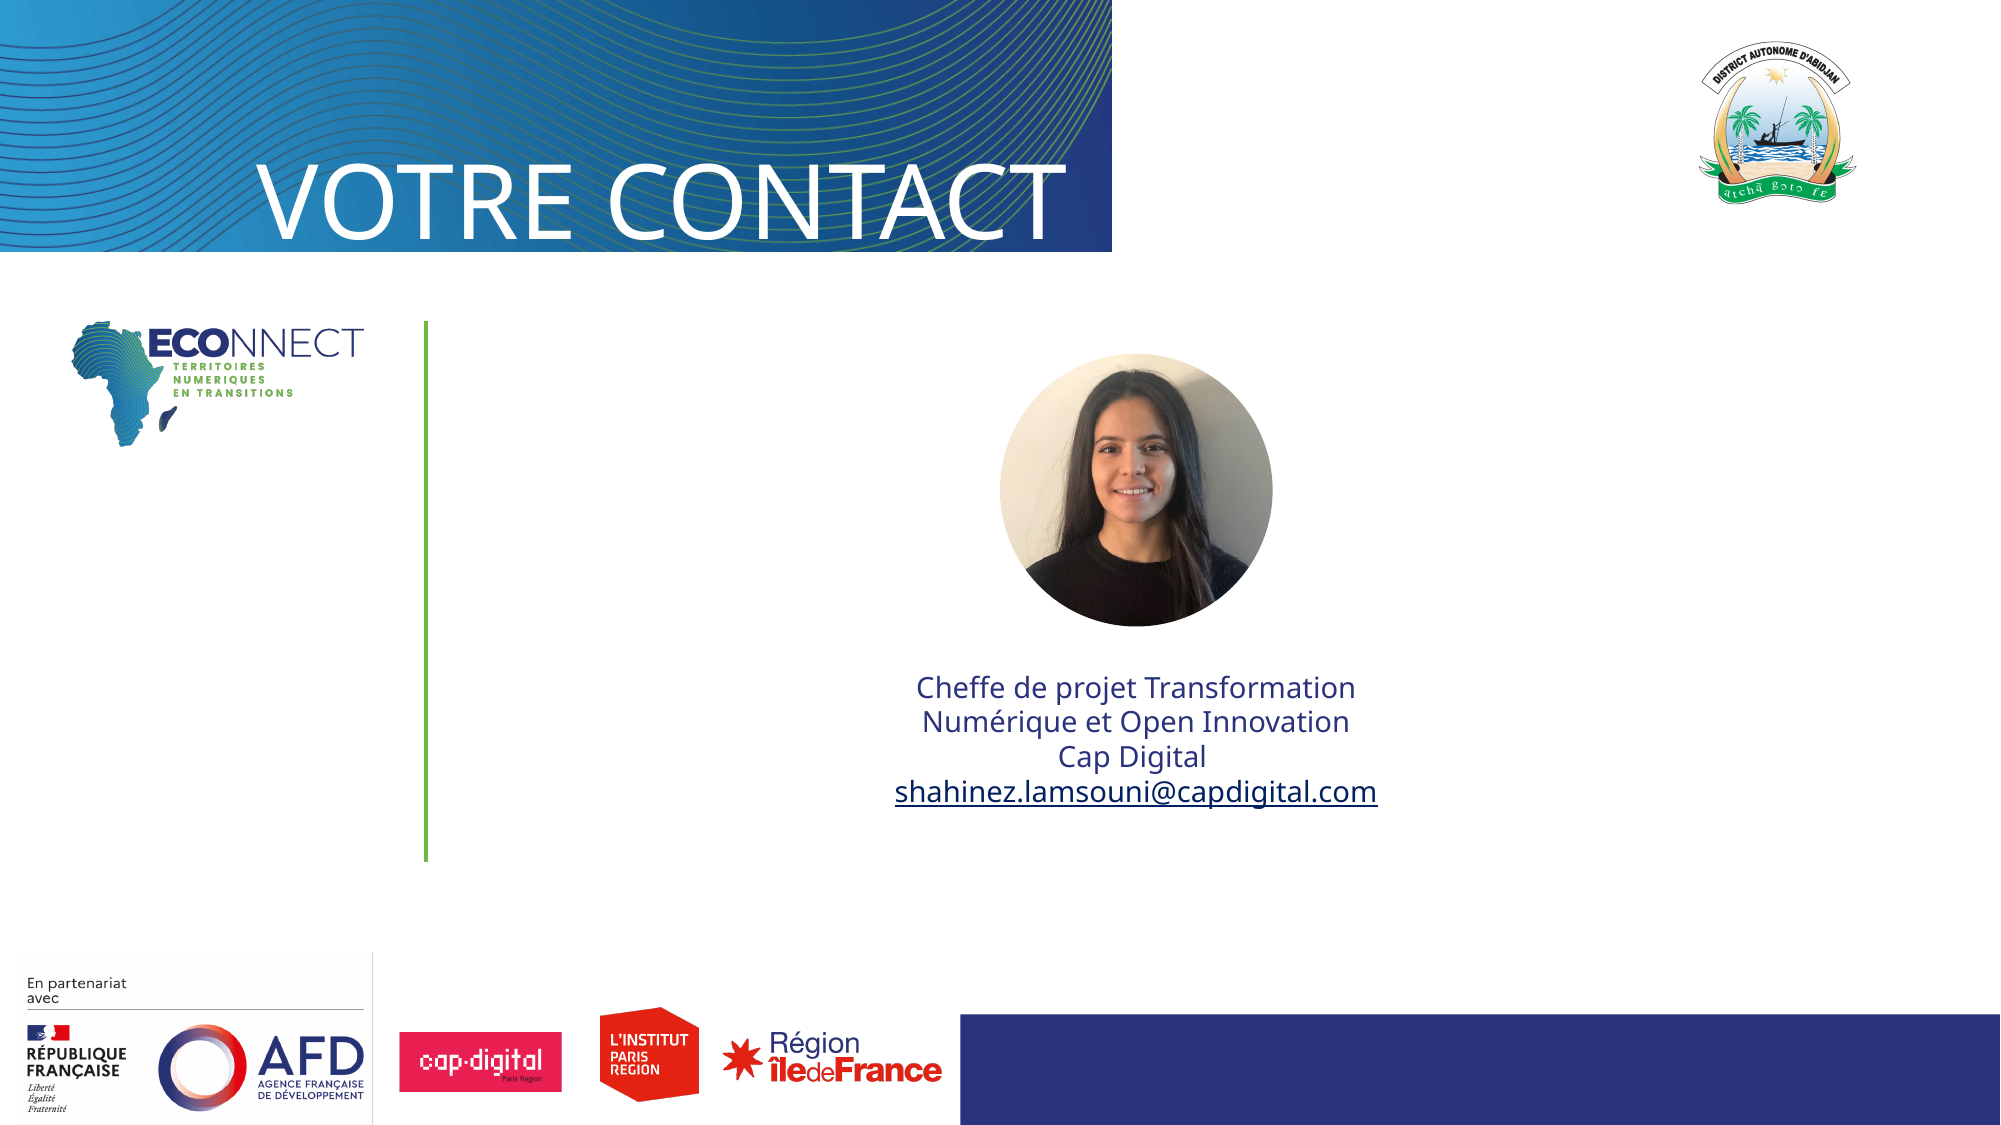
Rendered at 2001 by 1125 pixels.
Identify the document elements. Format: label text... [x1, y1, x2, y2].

picture [21, 952, 373, 1125]
picture [399, 1032, 562, 1092]
picture [600, 1007, 966, 1106]
picture [0, 0, 1112, 252]
text_box VOTRE CONTACT [124, 128, 1110, 268]
picture [999, 353, 1273, 627]
picture [71, 321, 365, 447]
picture [1692, 36, 1863, 210]
text_box Cheffe de projet Transformation Numérique et Open Innovation Cap Digital shahinez.lamsouni@capdigital.com [849, 626, 1424, 901]
